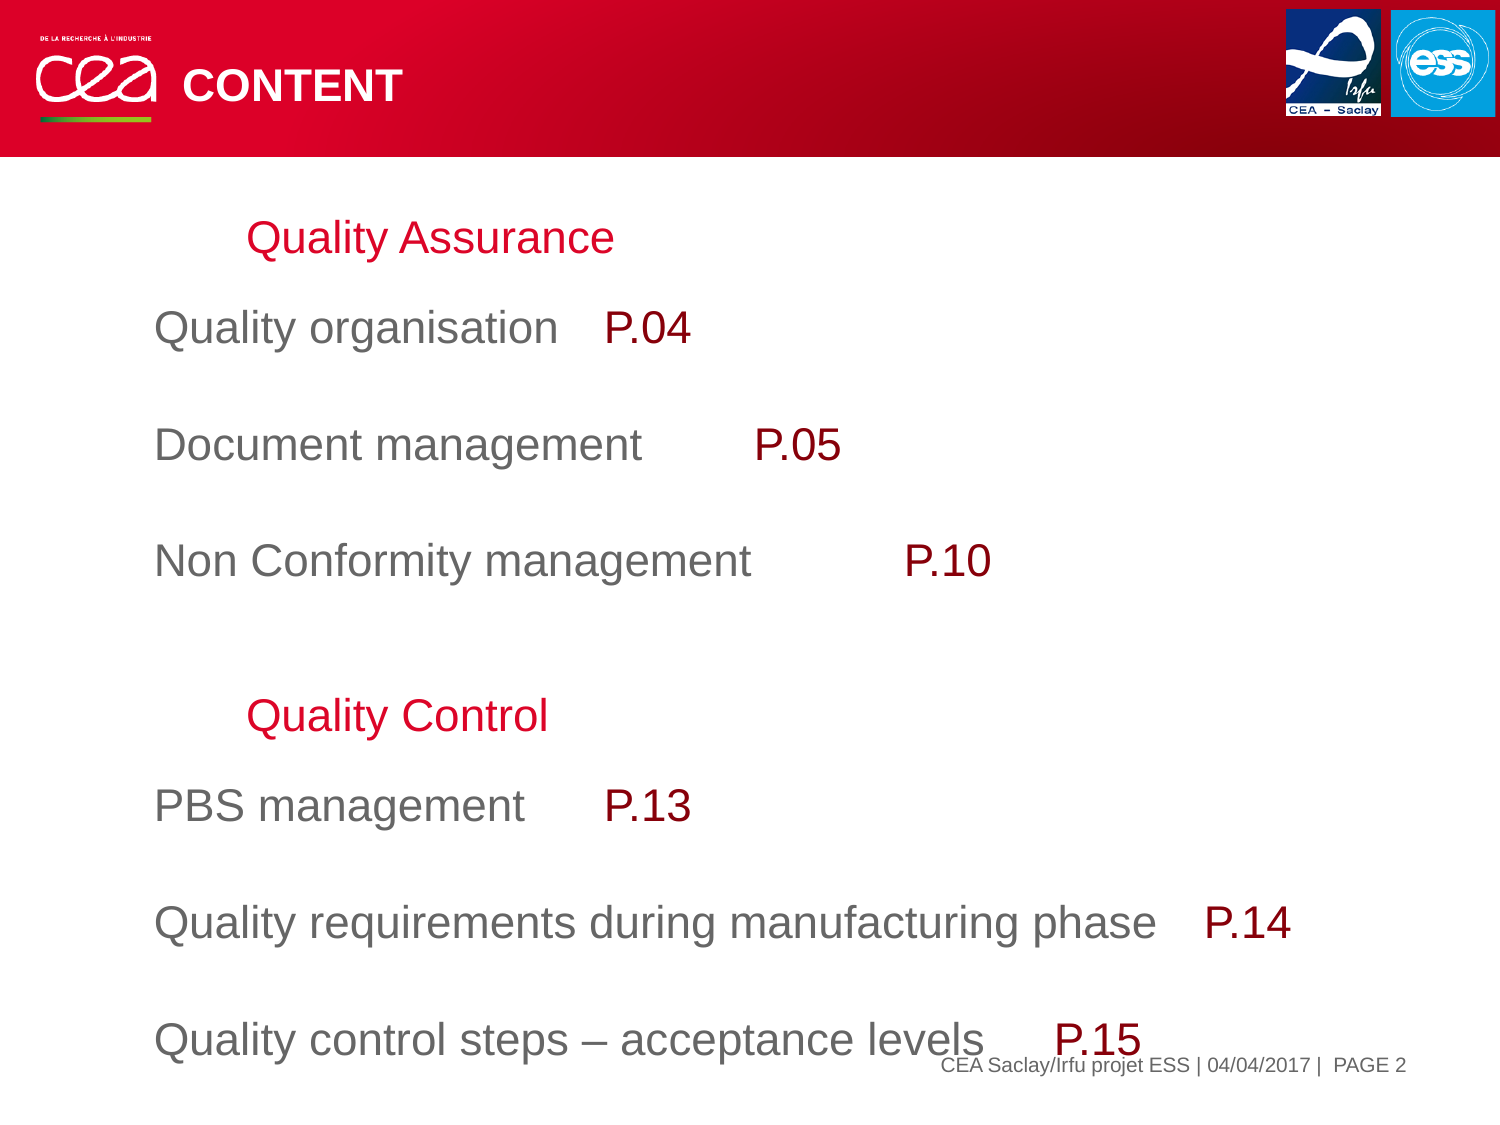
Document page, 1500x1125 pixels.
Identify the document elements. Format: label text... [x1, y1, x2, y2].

list Quality Assurance Quality organisation P.04 Document management P.05 Non Conformity management P.10 Quality Control PBS management P.13 Quality requirements during manufacturing phase P.14 Quality control steps – acceptance levels P.15 [94, 208, 1436, 1024]
title CONTENT [183, 8, 1287, 158]
picture [0, 0, 1500, 157]
footer CEA Saclay/Irfu projet ESS | 04/04/2017 [336, 1034, 1311, 1095]
slide_number | PAGE 2 [1316, 1034, 1500, 1094]
